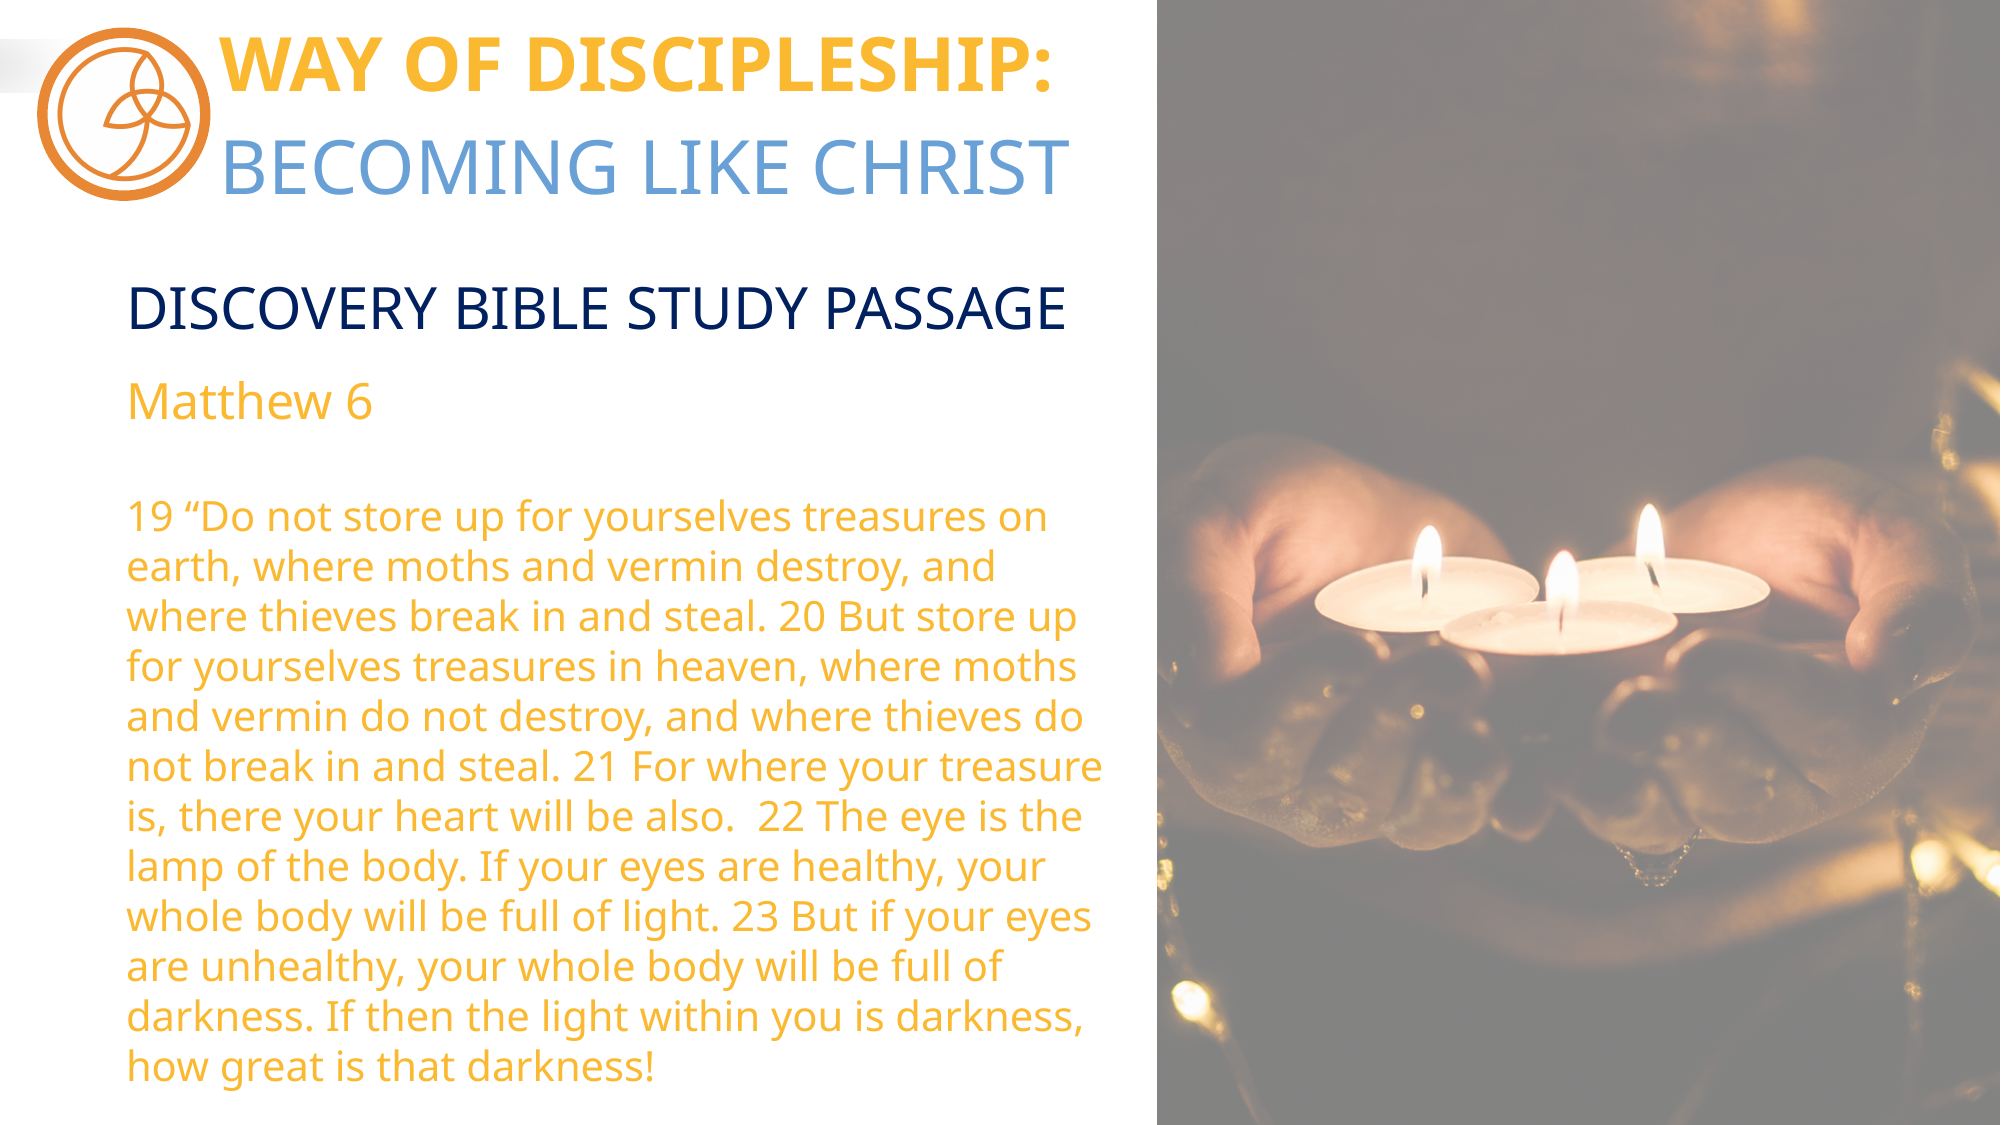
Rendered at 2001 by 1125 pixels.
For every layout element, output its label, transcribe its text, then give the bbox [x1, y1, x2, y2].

text_box WAY OF DISCIPLESHIP: BECOMING LIKE CHRIST [205, 9, 1157, 217]
text_box DISCOVERY BIBLE STUDY PASSAGE [111, 264, 1157, 349]
text_box Matthew 6 19 “Do not store up for yourselves treasures on earth, where moths and vermin destroy, and where thieves break in and steal. 20 But store up for yourselves treasures in heaven, where moths and vermin do not destroy, and where thieves do not break in and steal. 21 For where your treasure is, there your heart will be also. 22 The eye is the lamp of the body. If your eyes are healthy, your whole body will be full of light. 23 But if your eyes are unhealthy, your whole body will be full of darkness. If then the light within you is darkness, how great is that darkness! [111, 362, 1131, 1125]
picture [42, 32, 206, 196]
picture [1157, 0, 2000, 1125]
